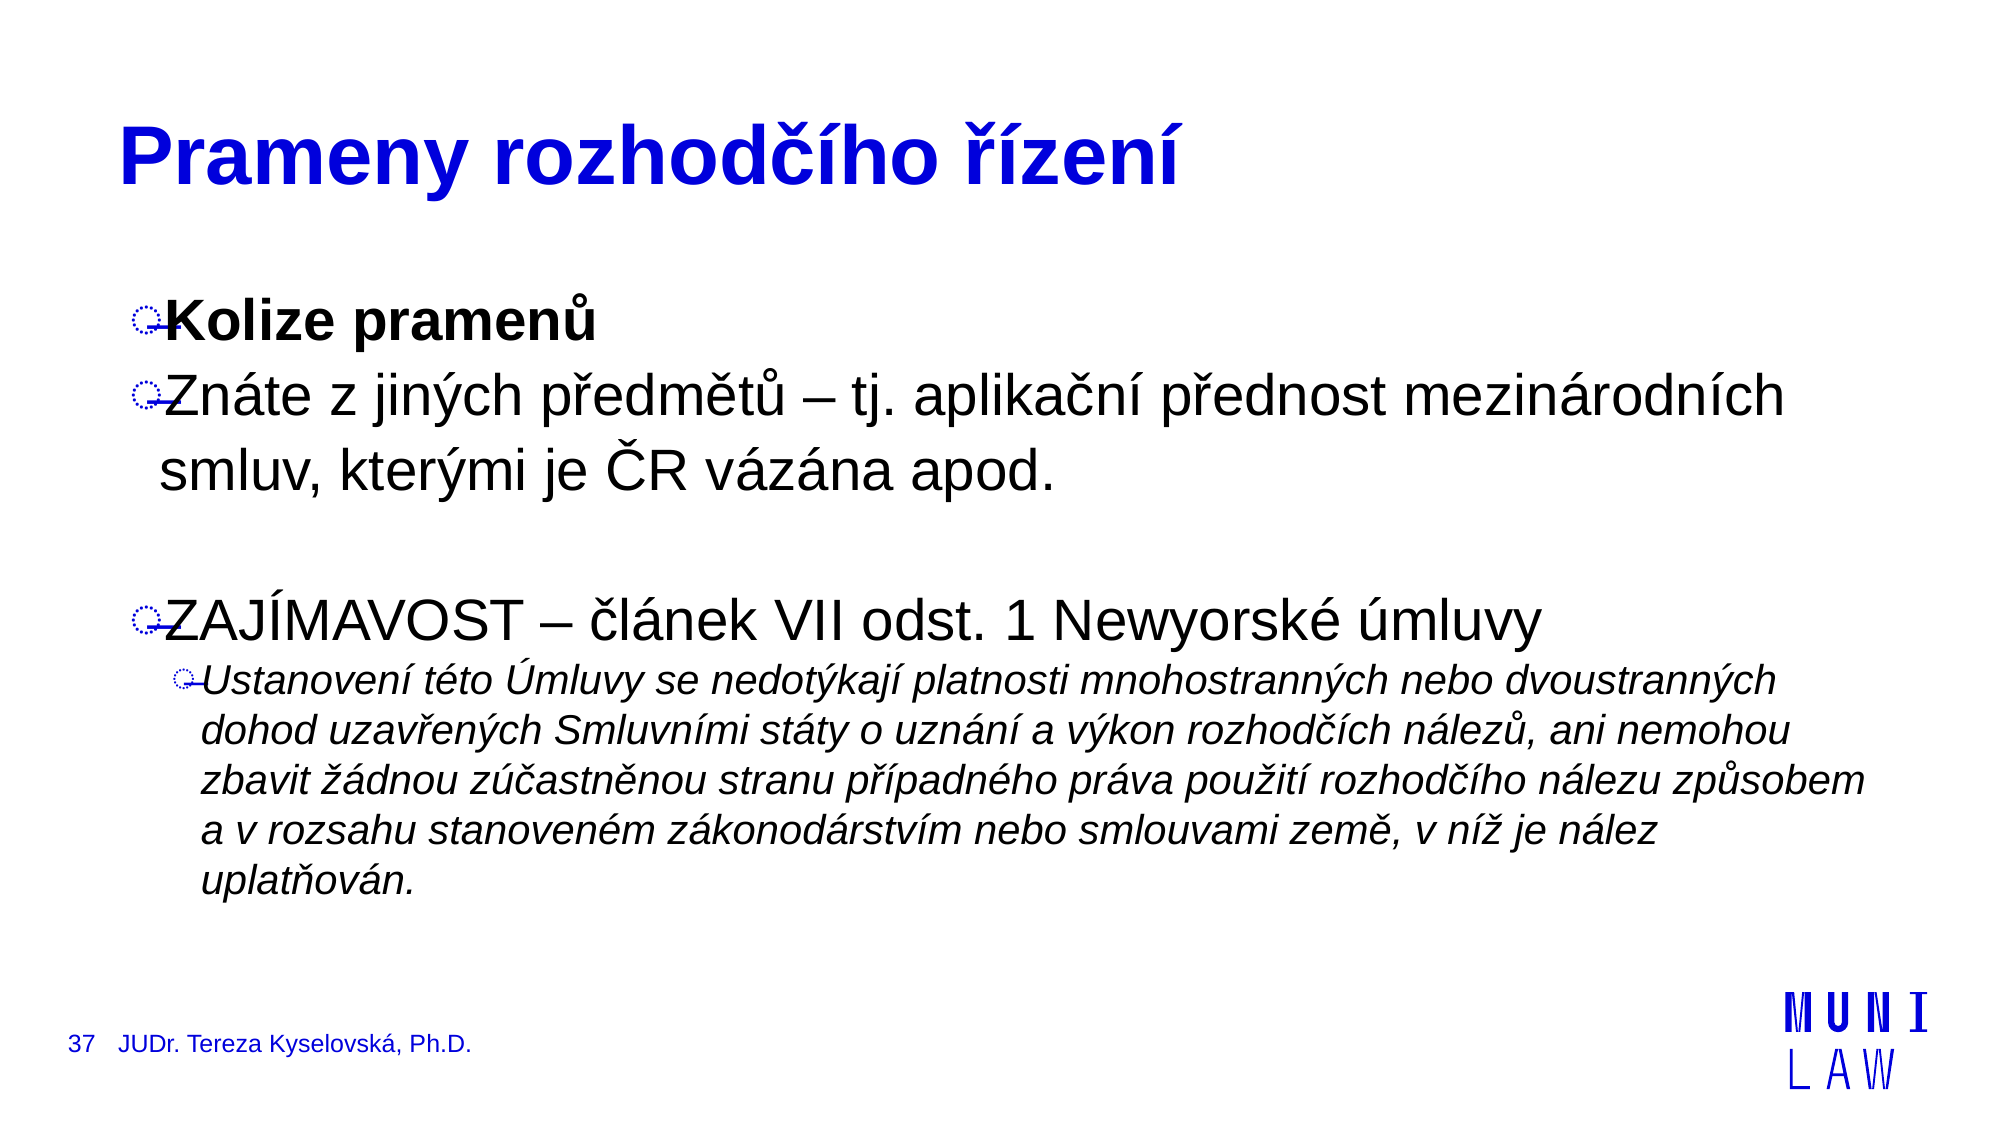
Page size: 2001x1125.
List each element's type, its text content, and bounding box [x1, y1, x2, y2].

slide_number 37 [67, 1021, 110, 1063]
title Prameny rozhodčího řízení [118, 118, 1883, 193]
list Kolize pramenů Znáte z jiných předmětů – tj. aplikační přednost mezinárodních smluv, kterými je ČR vázána apod. ZAJÍMAVOST – článek VII odst. 1 Newyorské úmluvy Ustanovení této Úmluvy se nedotýkají platnosti mnohostranných nebo dvoustranných dohod uzavřených Smluvními státy o uznání a výkon rozhodčích nálezů, ani nemohou zbavit žádnou zúčastněnou stranu případného práva použití rozhodčího nálezu způsobem a v rozsahu stanoveném zákonodárstvím nebo smlouvami země, v níž je nález uplatňován. [118, 277, 1883, 957]
footer JUDr. Tereza Kyselovská, Ph.D. [118, 1021, 1418, 1063]
